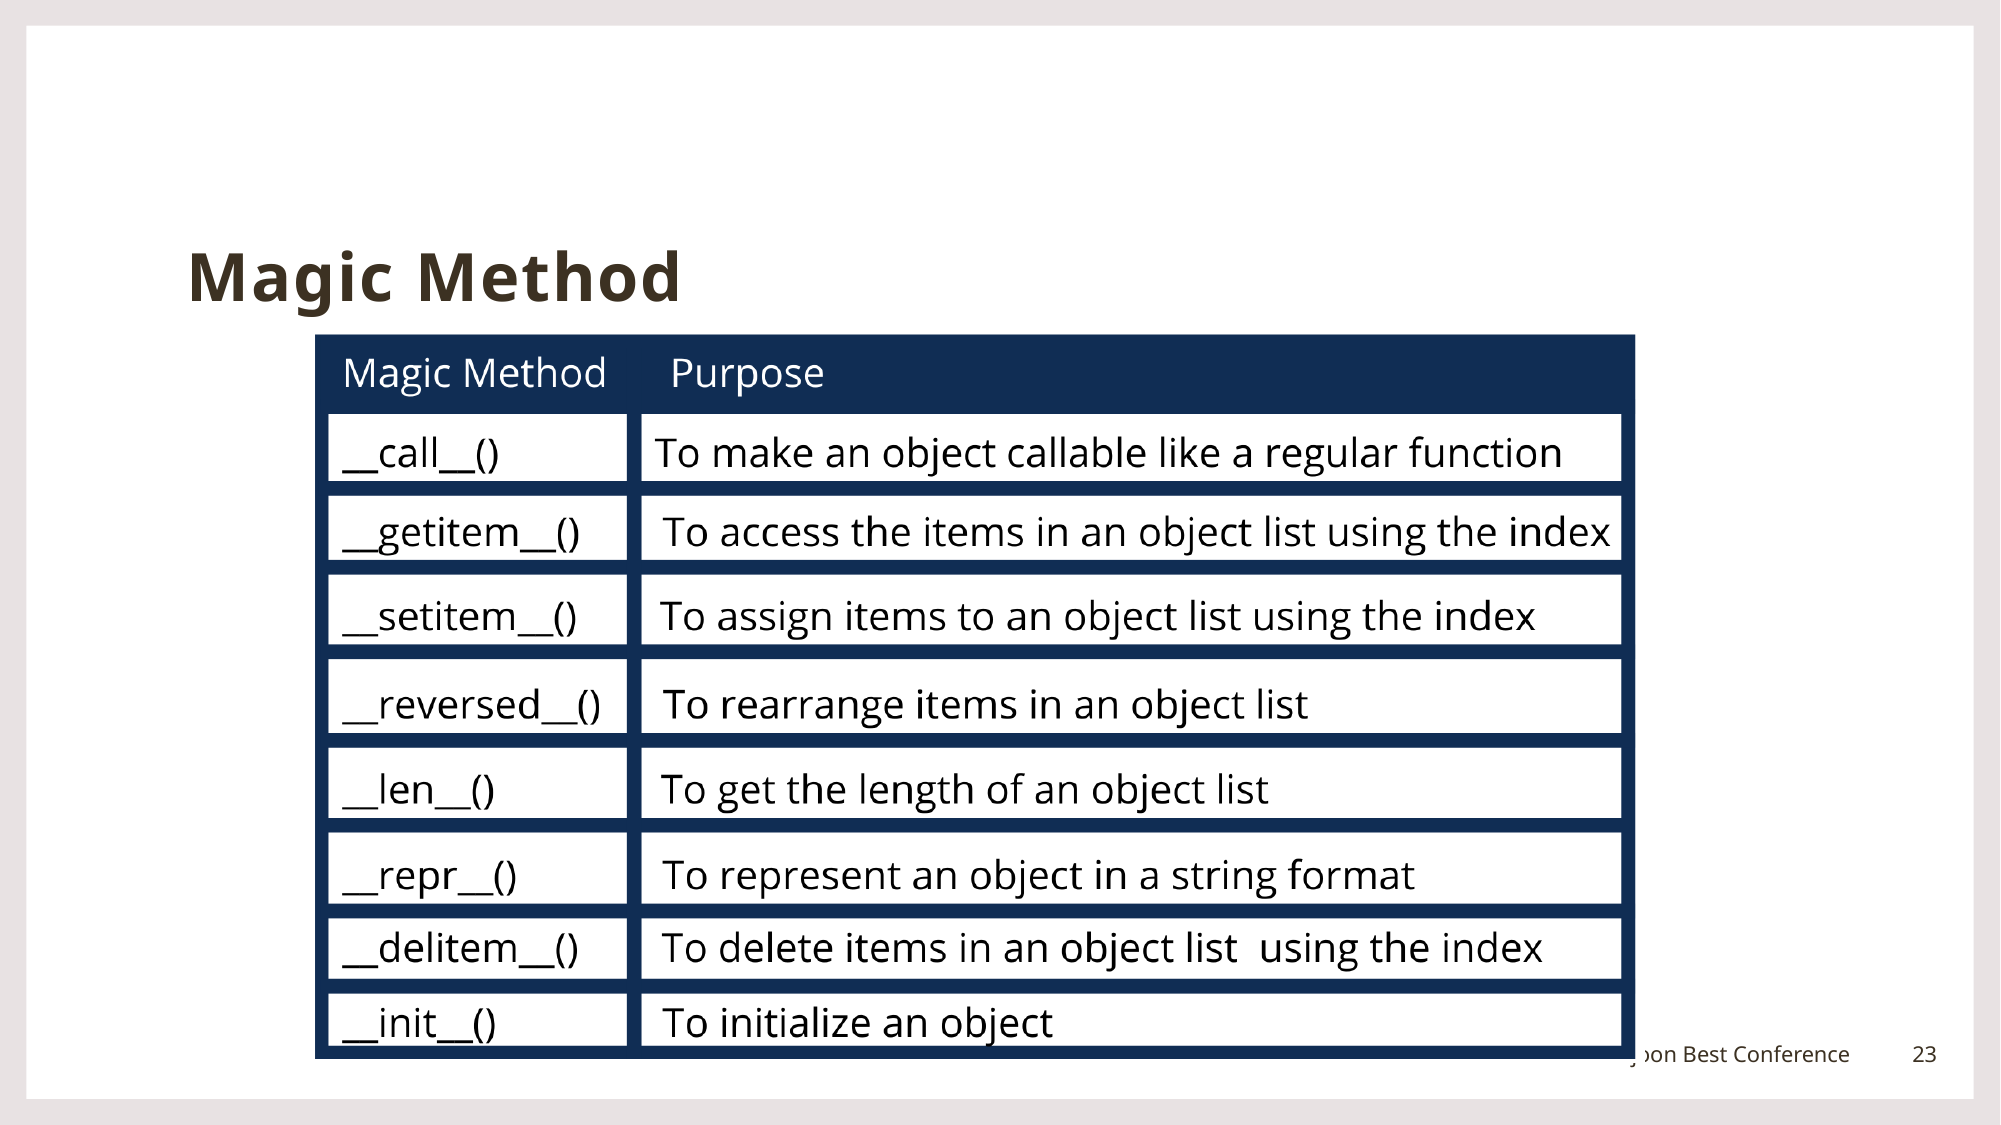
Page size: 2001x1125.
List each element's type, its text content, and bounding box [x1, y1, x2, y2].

picture [304, 330, 1645, 1063]
footer 7th Baekjoon Best Conference [1194, 1024, 1869, 1085]
slide_number 23 [1869, 1024, 1956, 1085]
title Magic Method [168, 118, 1832, 331]
